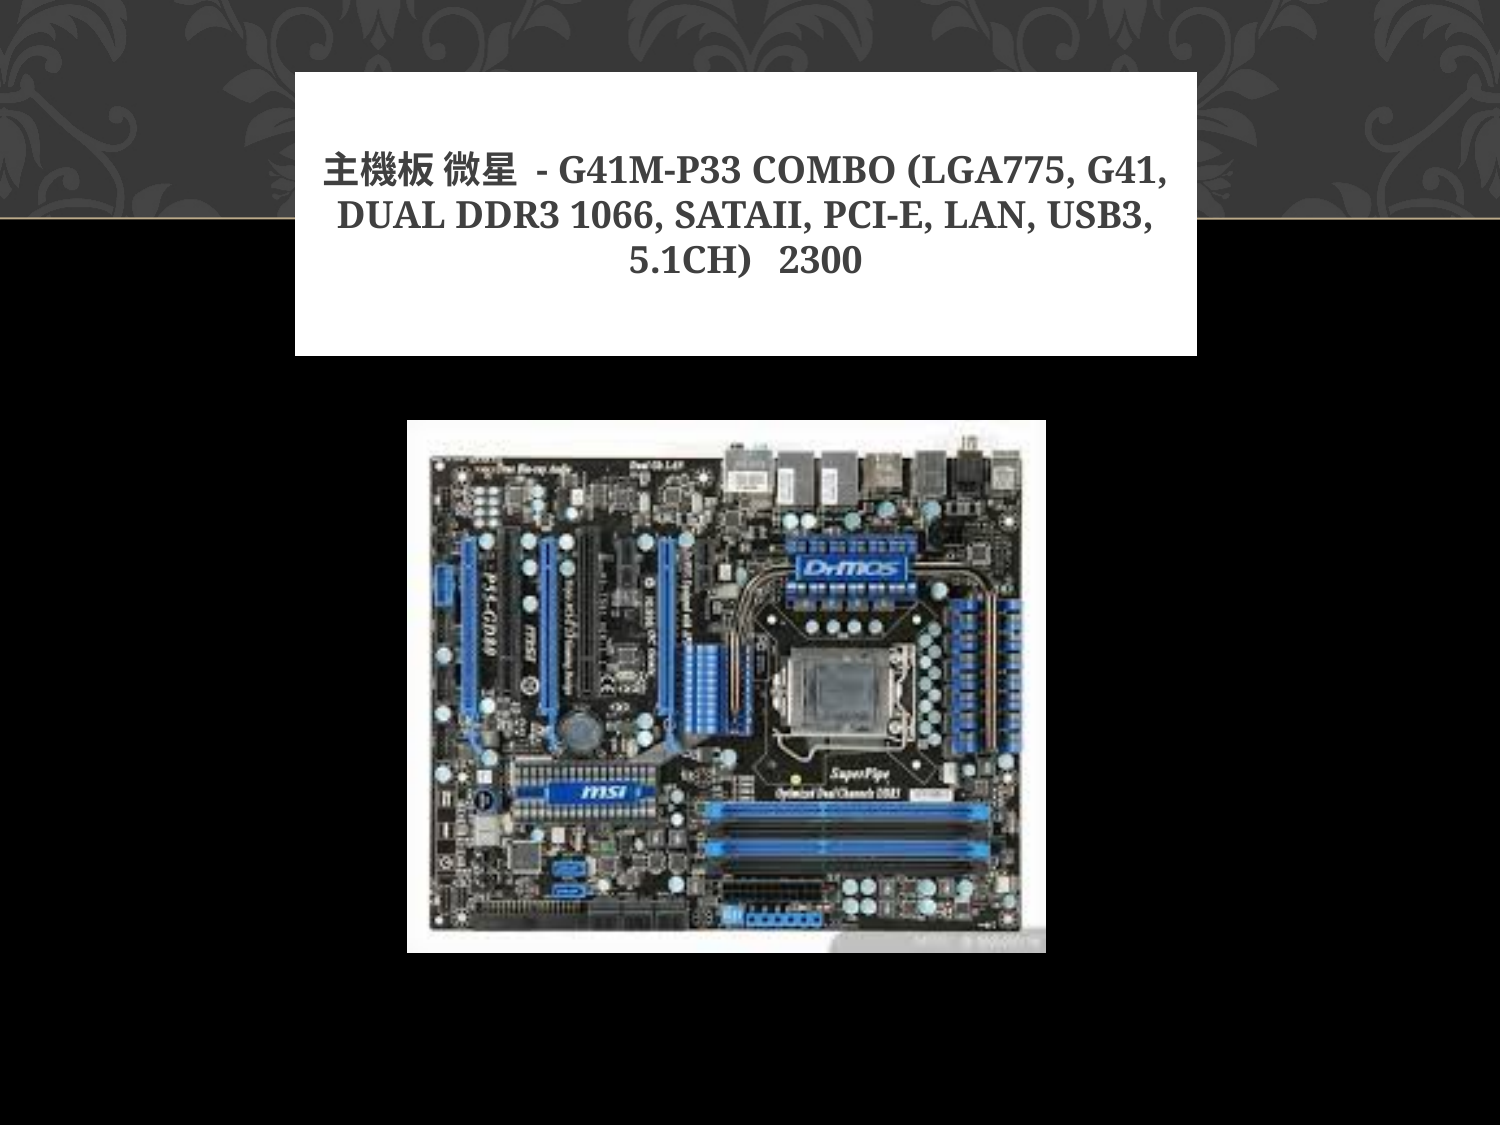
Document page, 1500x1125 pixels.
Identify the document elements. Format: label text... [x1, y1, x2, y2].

title 主機板 微星 - G41M-P33 Combo (LGA775, G41, Dual DDR3 1066, SATAII, PCI-E, LAN, USB3, 5.1ch) 2300 [295, 72, 1197, 356]
picture [407, 420, 1046, 953]
